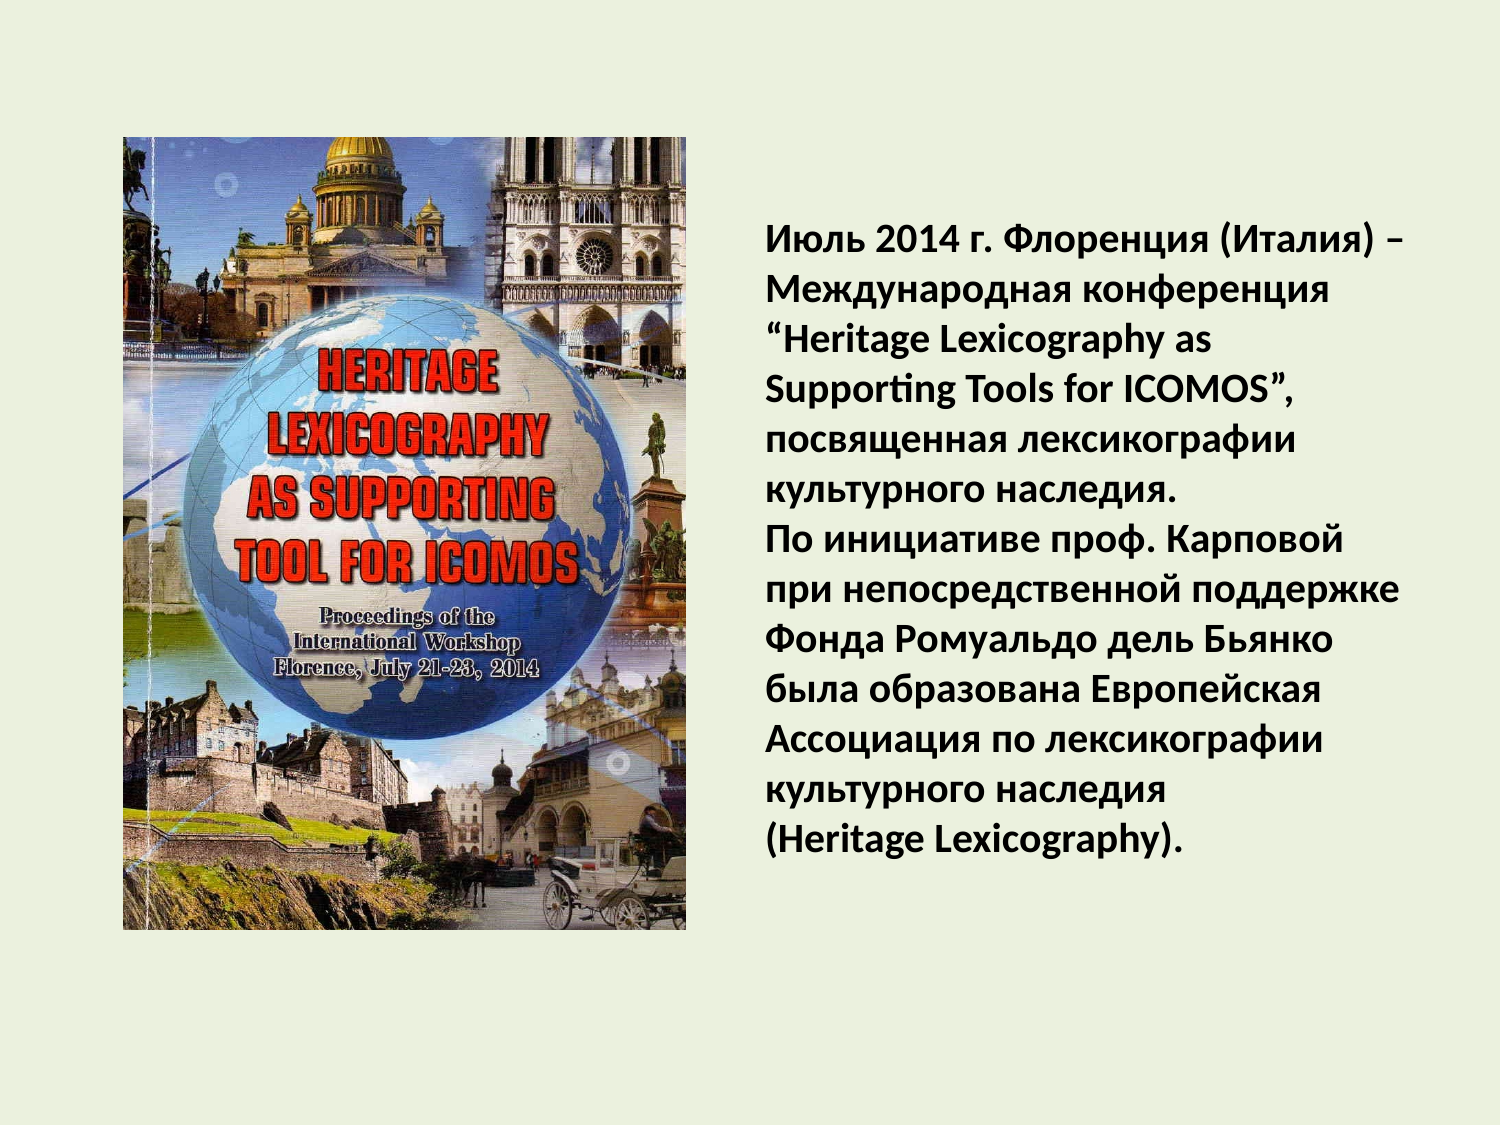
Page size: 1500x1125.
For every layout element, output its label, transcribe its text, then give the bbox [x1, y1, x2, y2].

picture [123, 136, 686, 930]
text_box Июль 2014 г. Флоренция (Италия) – Международная конференция “Heritage Lexicography as Supporting Tools for ICOMOS”, посвященная лексикографии культурного наследия. По инициативе проф. Карповой при непосредственной поддержке Фонда Ромуальдо дель Бьянко была образована Европейская Ассоциация по лексикографии культурного наследия (Heritage Lexicography). [750, 202, 1447, 868]
